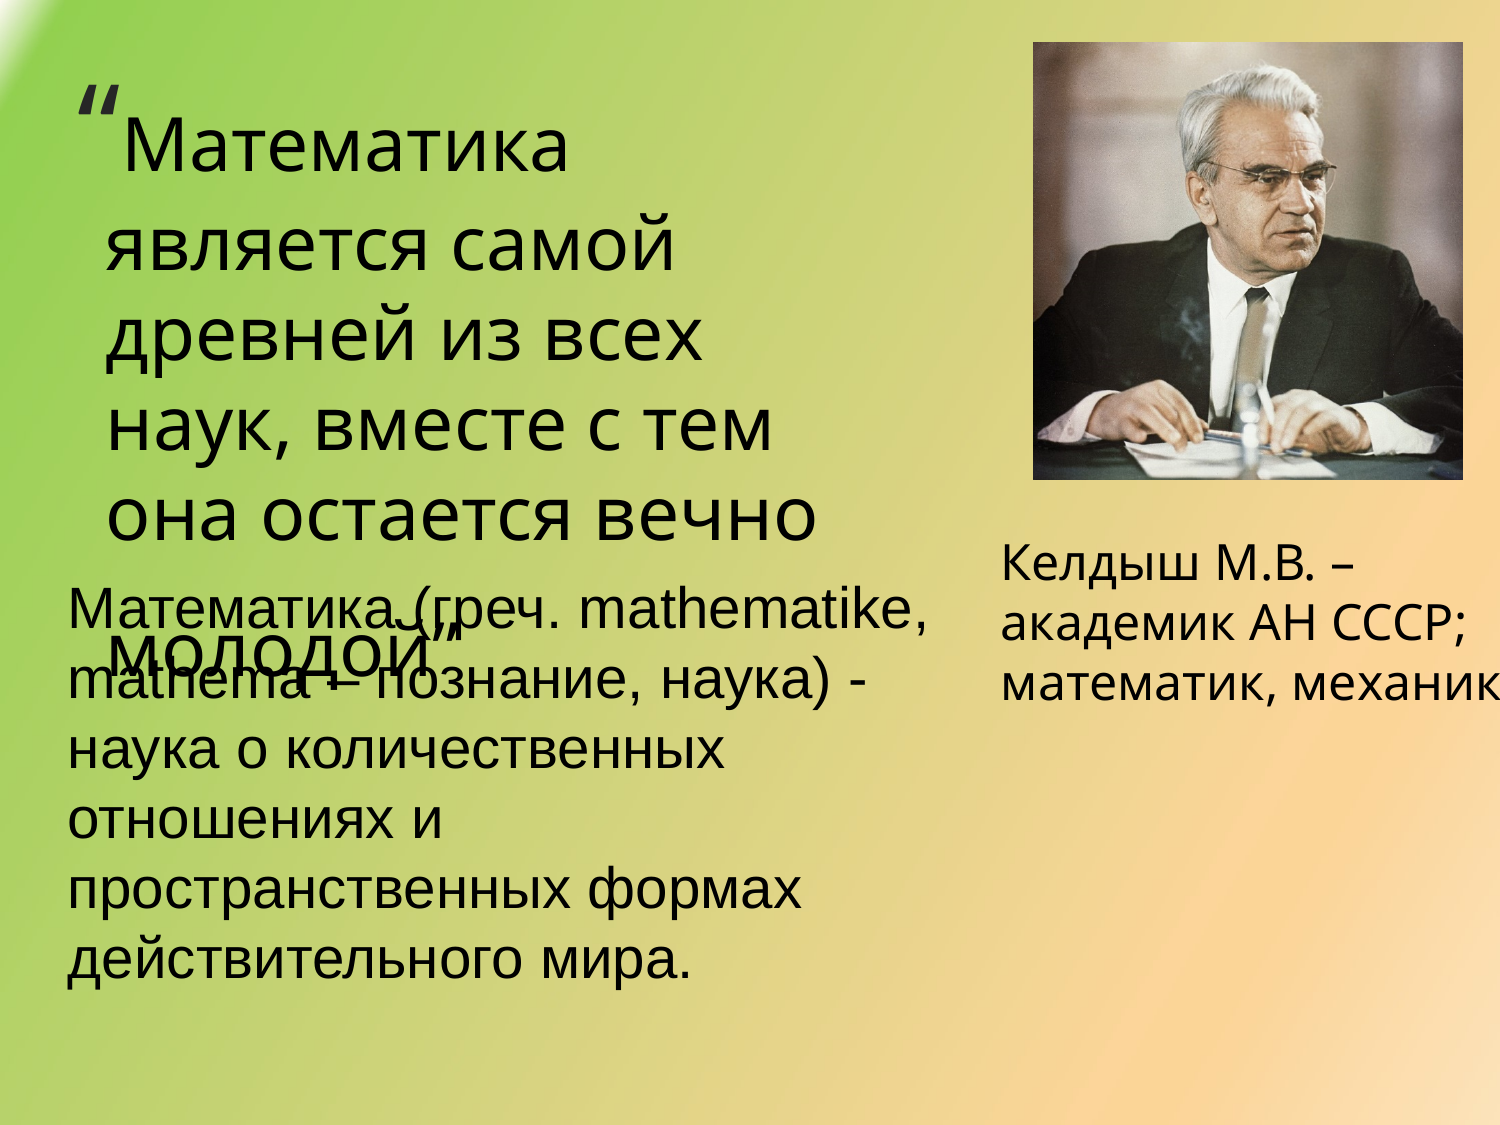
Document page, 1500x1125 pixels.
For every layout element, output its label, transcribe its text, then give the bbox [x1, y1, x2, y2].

text_box Математика (греч. mathematike, mathema – познание, наука) - наука о количественных отношениях и пространственных формах действительного мира. [53, 562, 950, 1068]
picture [0, 0, 1500, 1125]
list “Математика является самой древней из всех наук, вместе с тем она остается вечно молодой” [53, 42, 910, 551]
text_box Келдыш М.В. – академик АН СССР; математик, механик [986, 523, 1500, 718]
